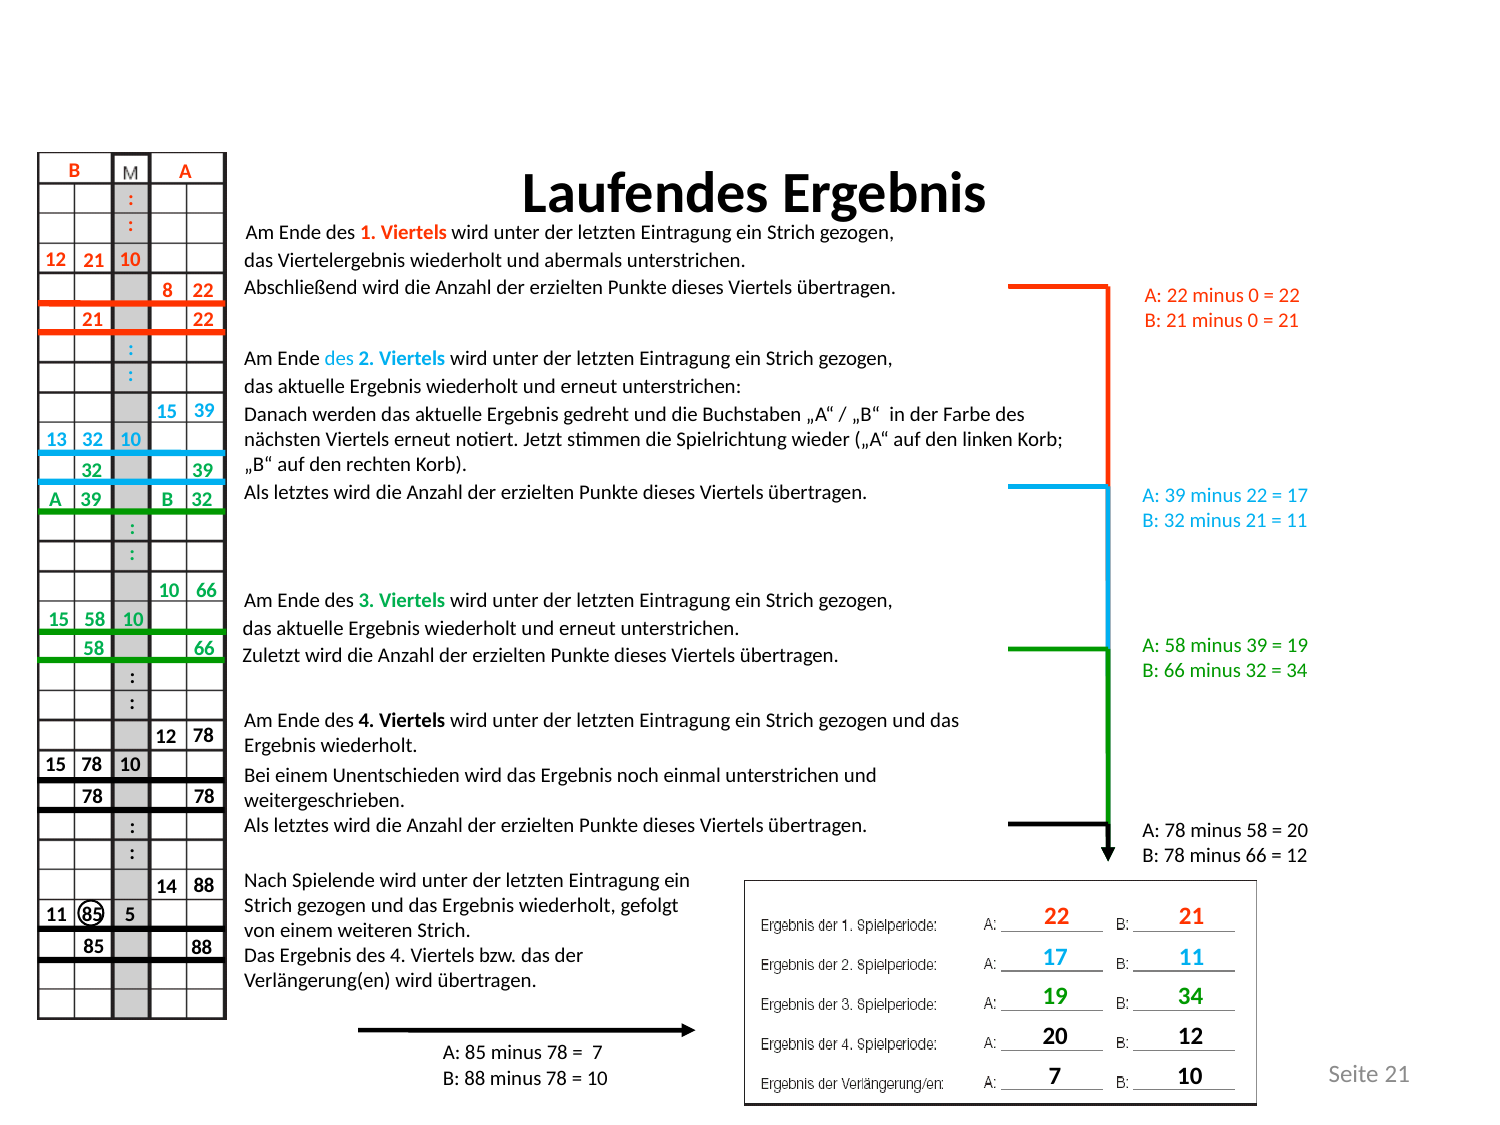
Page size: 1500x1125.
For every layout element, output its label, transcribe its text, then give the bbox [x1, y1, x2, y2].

text_box Am Ende des 3. Viertels wird unter der letzten Eintragung ein Strich gezogen, [238, 579, 1001, 607]
text_box A: 39 minus 22 = 17 B: 32 minus 21 = 11 [1127, 473, 1324, 539]
text_box A: 85 minus 78 = 7 B: 88 minus 78 = 10 [428, 1031, 623, 1097]
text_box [32, 477, 229, 519]
text_box A: 58 minus 39 = 19 B: 66 minus 32 = 34 [1127, 623, 1324, 689]
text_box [111, 326, 150, 394]
text_box Bei einem Unentschieden wird das Ergebnis noch einmal unterstrichen und weitergeschrieben. [235, 754, 1001, 804]
text_box Am Ende des 1. Viertels wird unter der letzten Eintragung ein Strich gezogen, [235, 211, 1096, 252]
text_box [29, 389, 232, 459]
text_box [358, 1024, 696, 1037]
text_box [113, 654, 152, 712]
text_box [32, 568, 234, 639]
text_box Als letztes wird die Anzahl der erzielten Punkte dieses Viertels übertragen. [235, 804, 1001, 844]
text_box Nach Spielende wird unter der letzten Eintragung ein Strich gezogen und das Ergebnis wiederholt, gefolgt von einem weiteren Strich. Das Ergebnis des 4. Viertels bzw. das der Verlängerung(en) wird übertragen. [235, 858, 709, 999]
text_box das aktuelle Ergebnis wiederholt und erneut unterstrichen: [235, 365, 1002, 393]
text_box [29, 864, 231, 934]
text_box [29, 714, 231, 784]
text_box Am Ende des 2. Viertels wird unter der letzten Eintragung ein Strich gezogen, [235, 336, 1002, 365]
text_box A: 22 minus 0 = 22 B: 21 minus 0 = 21 [1129, 273, 1315, 339]
text_box Abschließend wird die Anzahl der erzielten Punkte dieses Viertels übertragen. [235, 266, 1042, 306]
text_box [29, 466, 231, 480]
text_box A: 78 minus 58 = 20 B: 78 minus 66 = 12 [1127, 808, 1324, 874]
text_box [1007, 648, 1109, 823]
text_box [1007, 486, 1109, 648]
text_box Als letztes wird die Anzahl der erzielten Punkte dieses Viertels übertragen. [235, 471, 1002, 512]
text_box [113, 506, 152, 567]
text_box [29, 791, 231, 864]
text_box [157, 524, 231, 567]
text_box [29, 148, 231, 388]
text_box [29, 941, 231, 1020]
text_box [29, 524, 108, 570]
text_box das aktuelle Ergebnis wiederholt und erneut unterstrichen. [238, 607, 1001, 633]
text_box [29, 644, 231, 714]
text_box Laufendes Ergebnis [507, 146, 1002, 232]
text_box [1007, 823, 1109, 862]
text_box Danach werden das aktuelle Ergebnis gedreht und die Buchstaben „A“ / „B“ in der Farbe des nächsten Viertels erneut notiert. Jetzt stimmen die Spielrichtung wieder („A“ auf den linken Korb; „B“ auf den rechten Korb). [235, 393, 1002, 471]
text_box das Viertelergebnis wiederholt und abermals unterstrichen. [235, 239, 1094, 280]
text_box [1007, 286, 1109, 486]
text_box Am Ende des 4. Viertels wird unter der letzten Eintragung ein Strich gezogen und das Ergebnis wiederholt. [235, 698, 1001, 754]
picture [743, 880, 1257, 1107]
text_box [113, 804, 152, 862]
slide_number Seite 21 [1260, 1042, 1425, 1103]
text_box Zuletzt wird die Anzahl der erzielten Punkte dieses Viertels übertragen. [235, 633, 1001, 674]
